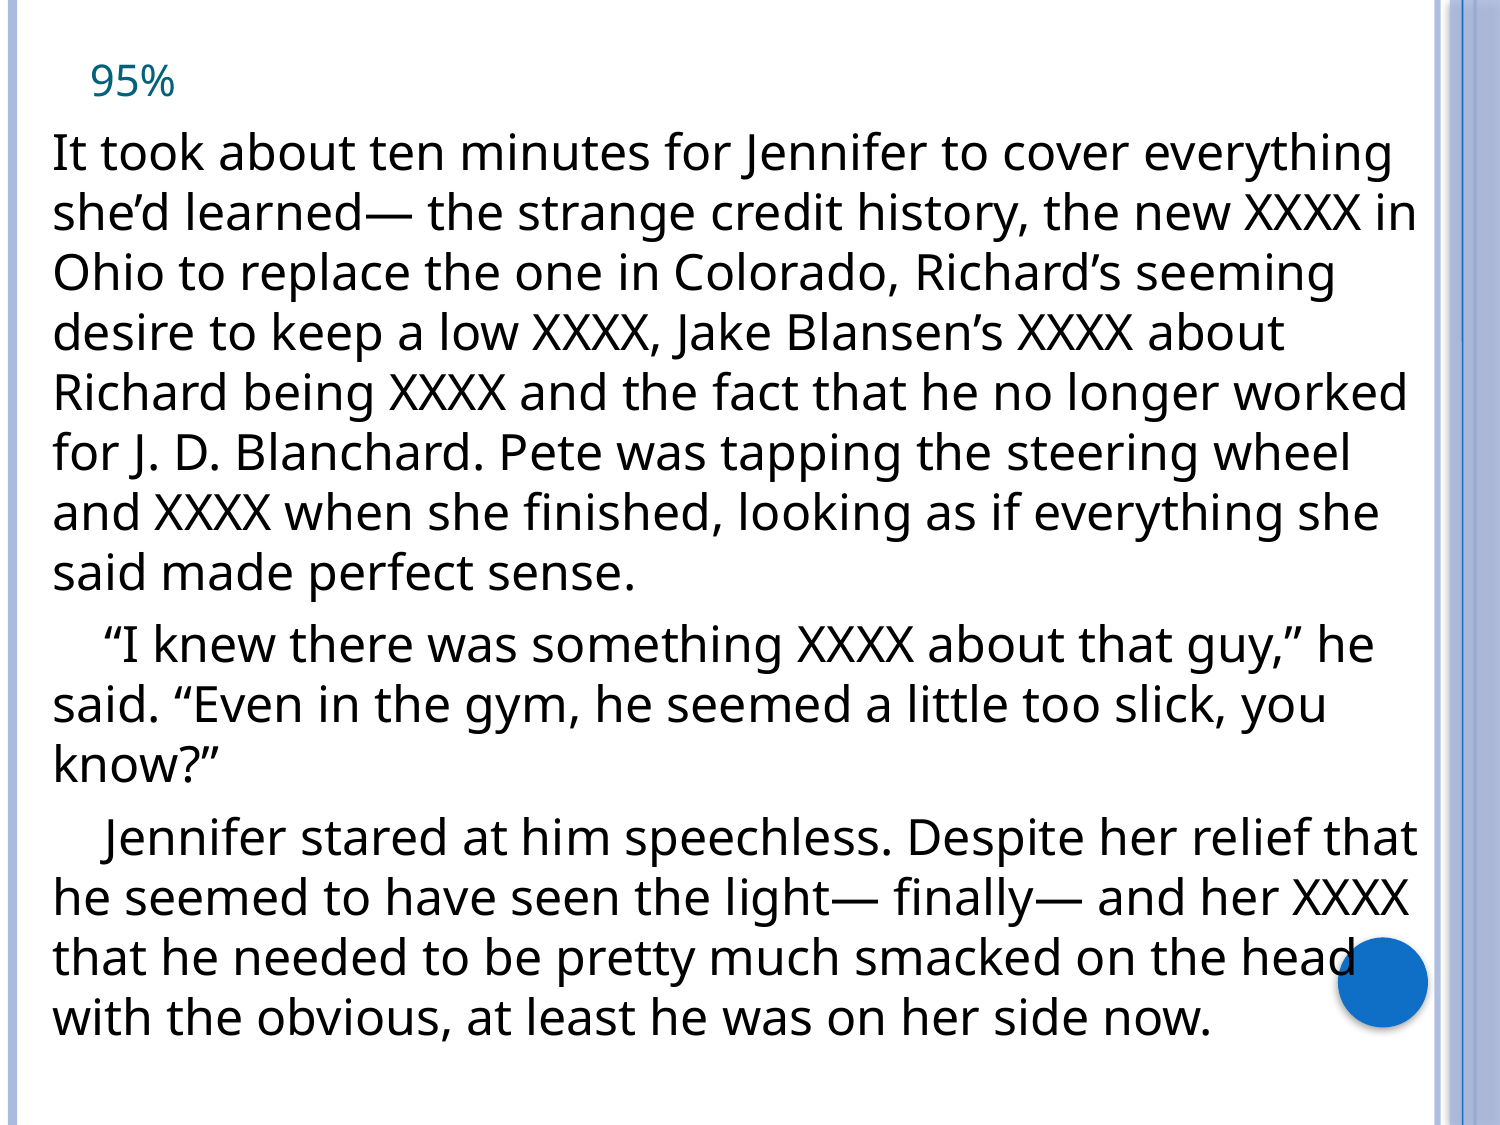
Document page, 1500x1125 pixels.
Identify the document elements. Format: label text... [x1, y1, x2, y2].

list It took about ten minutes for Jennifer to cover everything she’d learned— the strange credit history, the new XXXX in Ohio to replace the one in Colorado, Richard’s seeming desire to keep a low XXXX, Jake Blansen’s XXXX about Richard being XXXX and the fact that he no longer worked for J. D. Blanchard. Pete was tapping the steering wheel and XXXX when she finished, looking as if everything she said made perfect sense. “I knew there was something XXXX about that guy,” he said. “Even in the gym, he seemed a little too slick, you know?” Jennifer stared at him speechless. Despite her relief that he seemed to have seen the light— finally— and her XXXX that he needed to be pretty much smacked on the head with the obvious, at least he was on her side now. [37, 112, 1463, 975]
title 95% [75, 45, 1300, 112]
